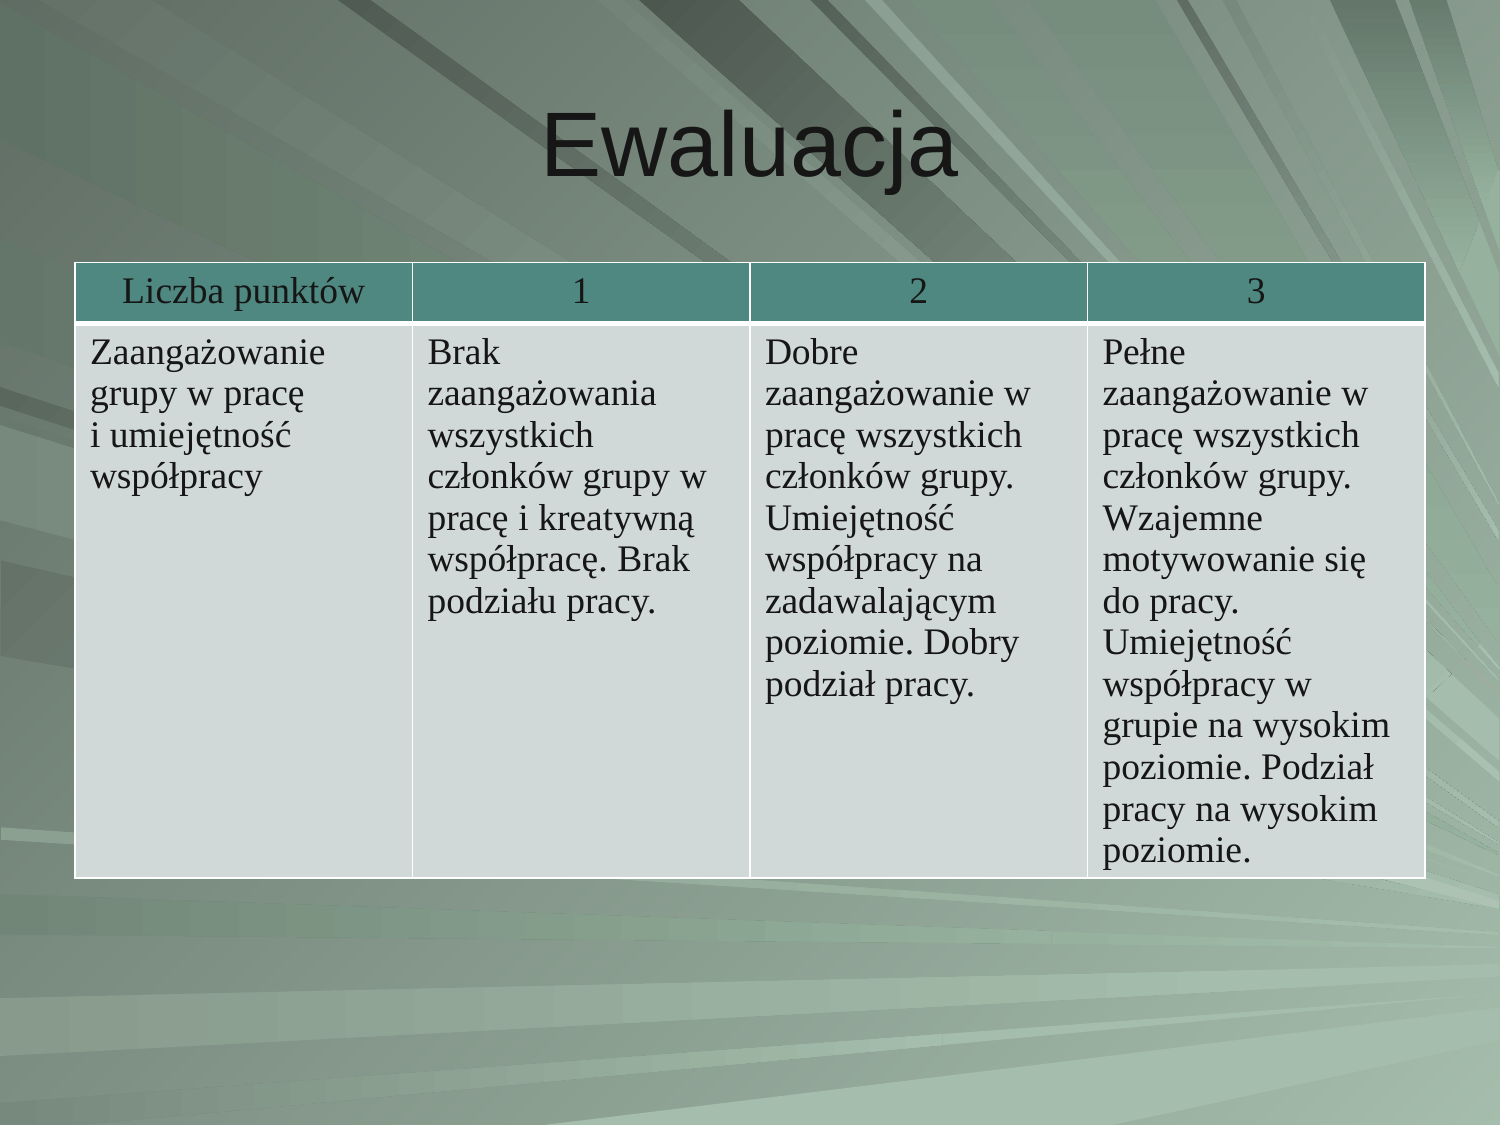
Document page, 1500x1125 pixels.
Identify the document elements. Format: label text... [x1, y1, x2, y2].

table_header 1 [413, 263, 749, 321]
table_header 2 [751, 263, 1087, 321]
table_cell Dobre zaangażowanie w pracę wszystkich członków grupy. Umiejętność współpracy na zadawalającym poziomie. Dobry podział pracy. [751, 326, 1087, 877]
table_header 3 [1088, 263, 1424, 321]
table_cell Brak zaangażowania wszystkich członków grupy w pracę i kreatywną współpracę. Brak podziału pracy. [413, 326, 749, 877]
table_cell Zaangażowanie grupy w pracę i umiejętność współpracy [76, 326, 412, 877]
title Ewaluacja [74, 45, 1426, 234]
table_header Liczba punktów [76, 263, 412, 321]
table_cell Pełne zaangażowanie w pracę wszystkich członków grupy. Wzajemne motywowanie się do pracy. Umiejętność współpracy w grupie na wysokim poziomie. Podział pracy na wysokim poziomie. [1088, 326, 1424, 877]
